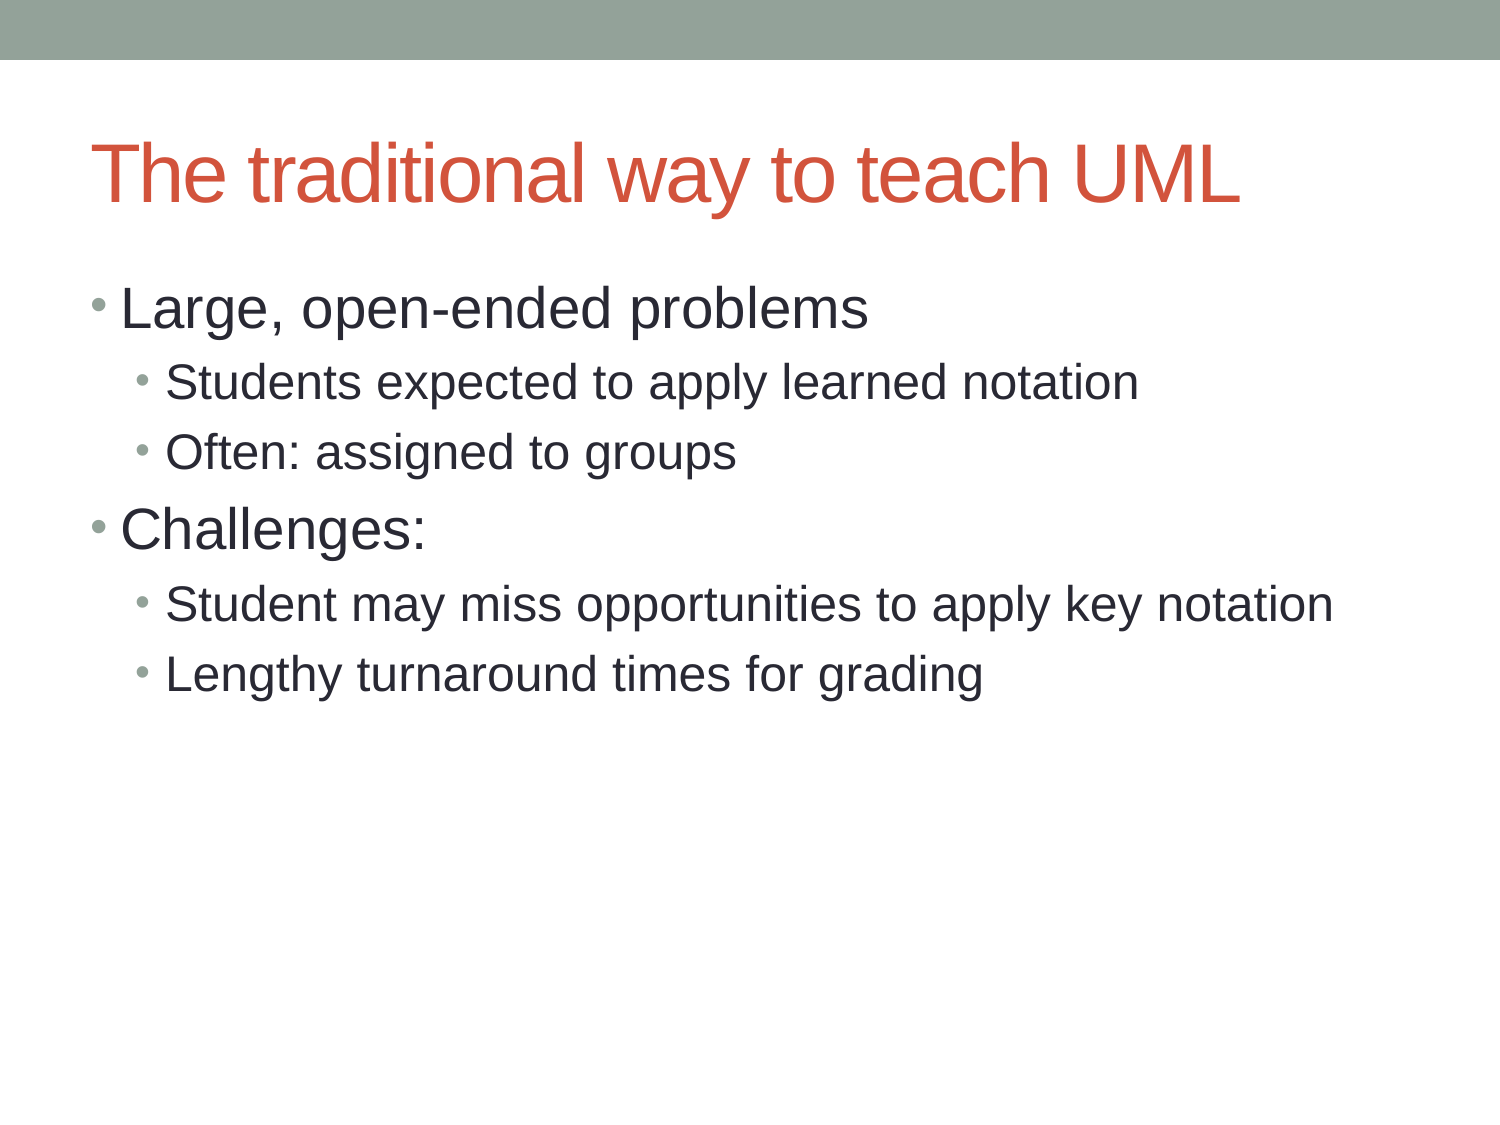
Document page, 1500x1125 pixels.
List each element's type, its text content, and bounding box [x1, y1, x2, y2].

title The traditional way to teach UML [75, 87, 1425, 250]
list Large, open-ended problems Students expected to apply learned notation Often: assigned to groups Challenges: Student may miss opportunities to apply key notation Lengthy turnaround times for grading [75, 262, 1425, 1063]
